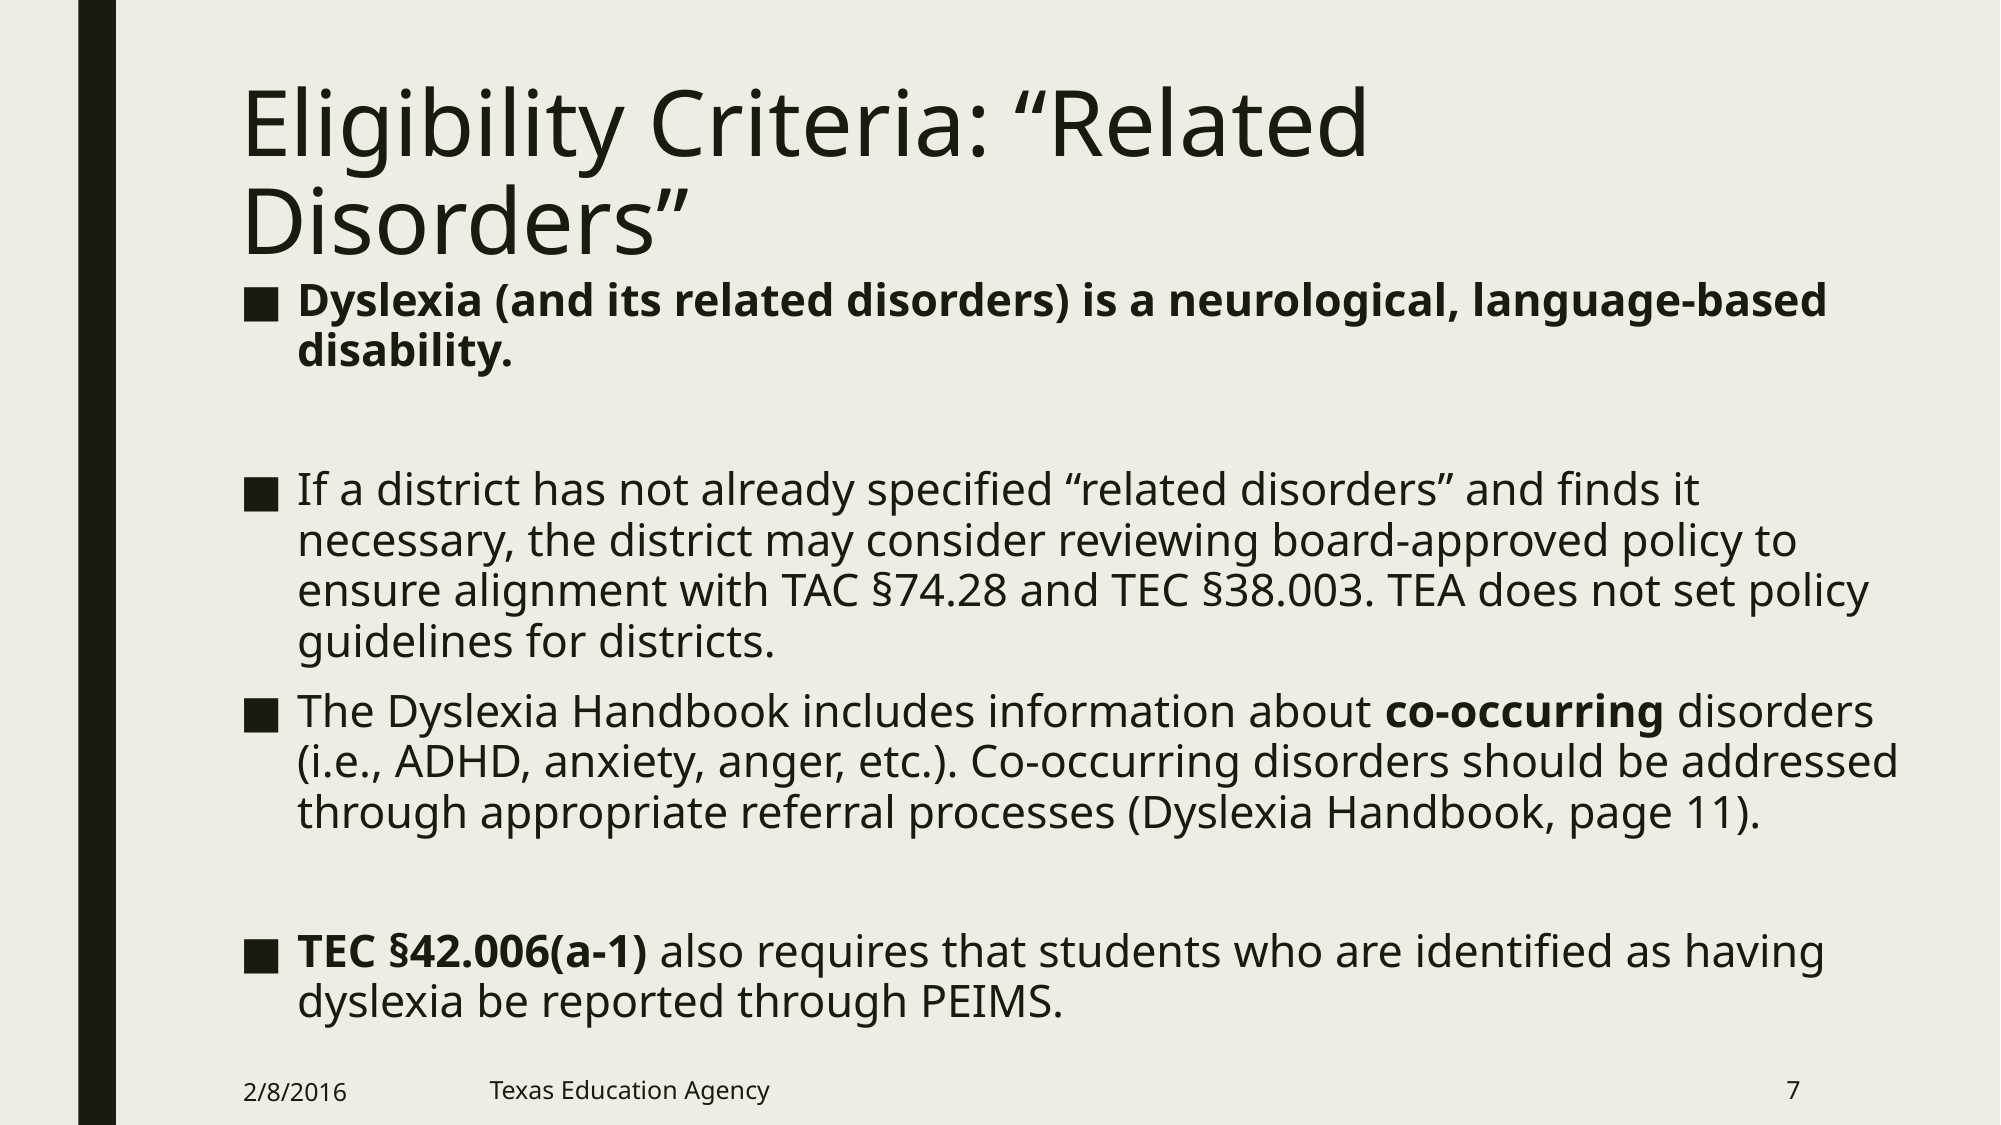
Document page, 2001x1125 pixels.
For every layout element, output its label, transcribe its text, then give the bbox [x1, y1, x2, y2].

list Dyslexia (and its related disorders) is a neurological, language-based disability. If a district has not already specified “related disorders” and finds it necessary, the district may consider reviewing board-approved policy to ensure alignment with TAC §74.28 and TEC §38.003. TEA does not set policy guidelines for districts. The Dyslexia Handbook includes information about co-occurring disorders (i.e., ADHD, anxiety, anger, etc.). Co-occurring disorders should be addressed through appropriate referral processes (Dyslexia Handbook, page 11). TEC §42.006(a-1) also requires that students who are identified as having dyslexia be reported through PEIMS. [225, 268, 1920, 1063]
slide_number 7 [1553, 1058, 1816, 1125]
footer Texas Education Agency [474, 1058, 1505, 1125]
title Eligibility Criteria: “Related Disorders” [225, 70, 1800, 210]
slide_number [228, 1058, 426, 1125]
